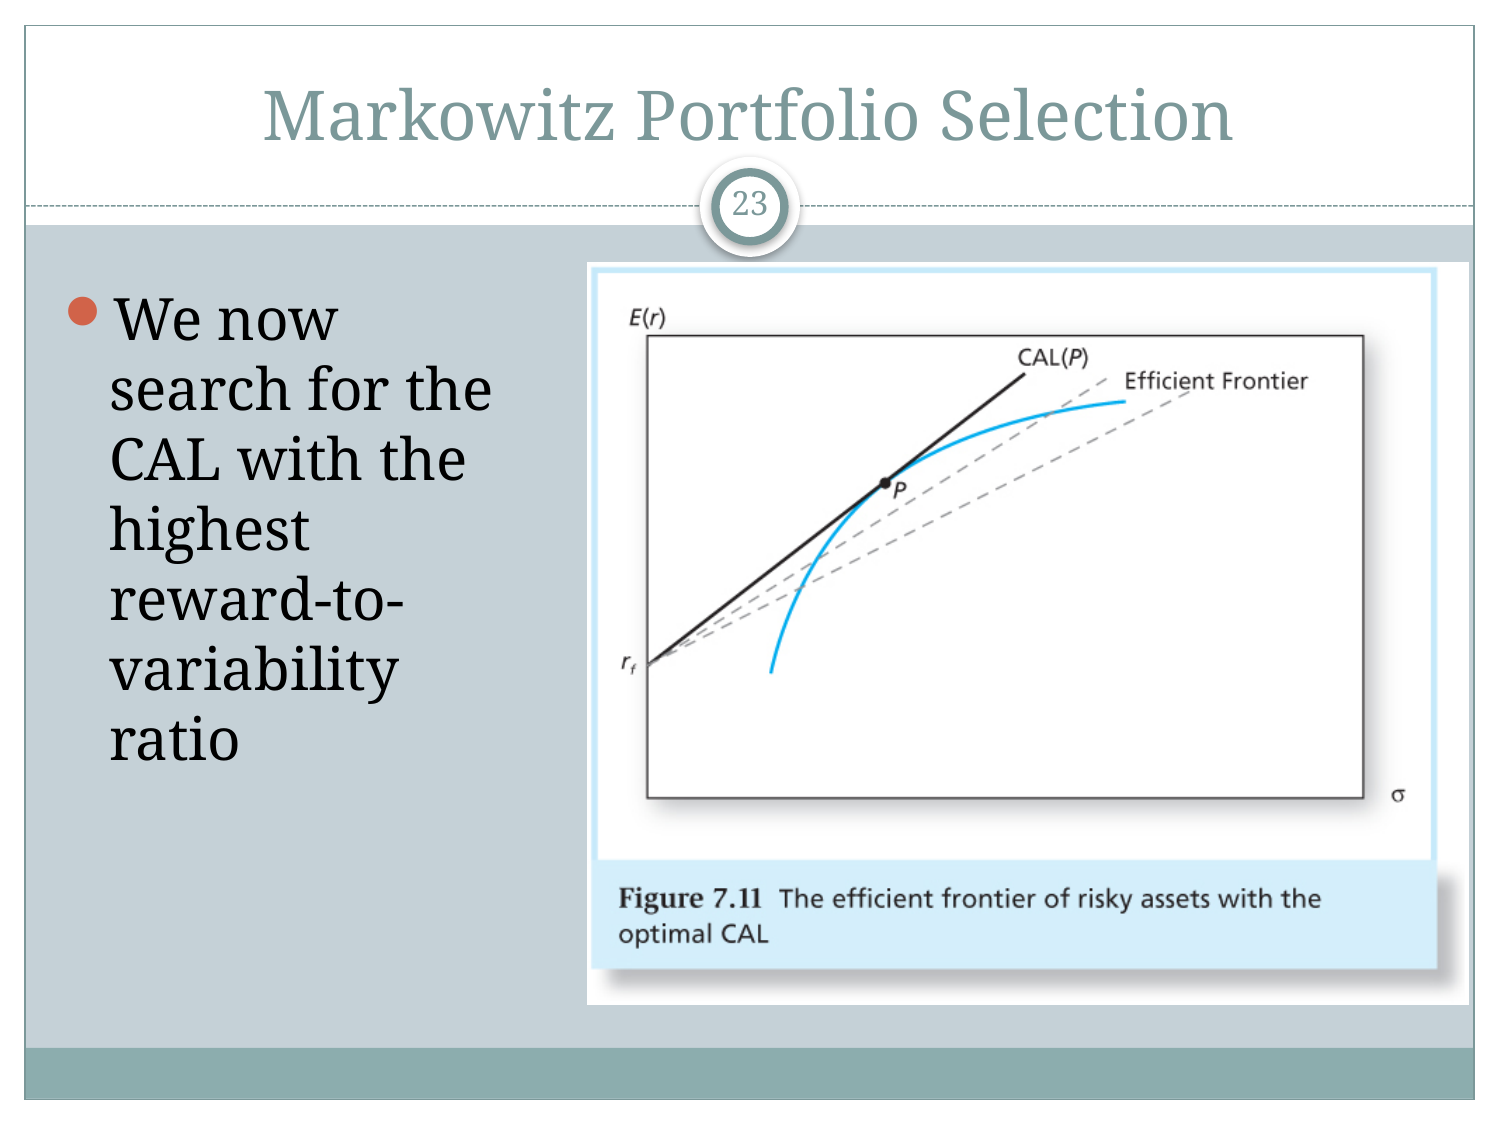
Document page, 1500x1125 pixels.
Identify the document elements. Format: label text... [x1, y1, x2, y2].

title Markowitz Portfolio Selection [49, 37, 1450, 162]
picture [587, 262, 1469, 1005]
slide_number 23 [712, 168, 788, 241]
list We now search for the CAL with the highest reward-to-variability ratio [49, 275, 550, 1001]
